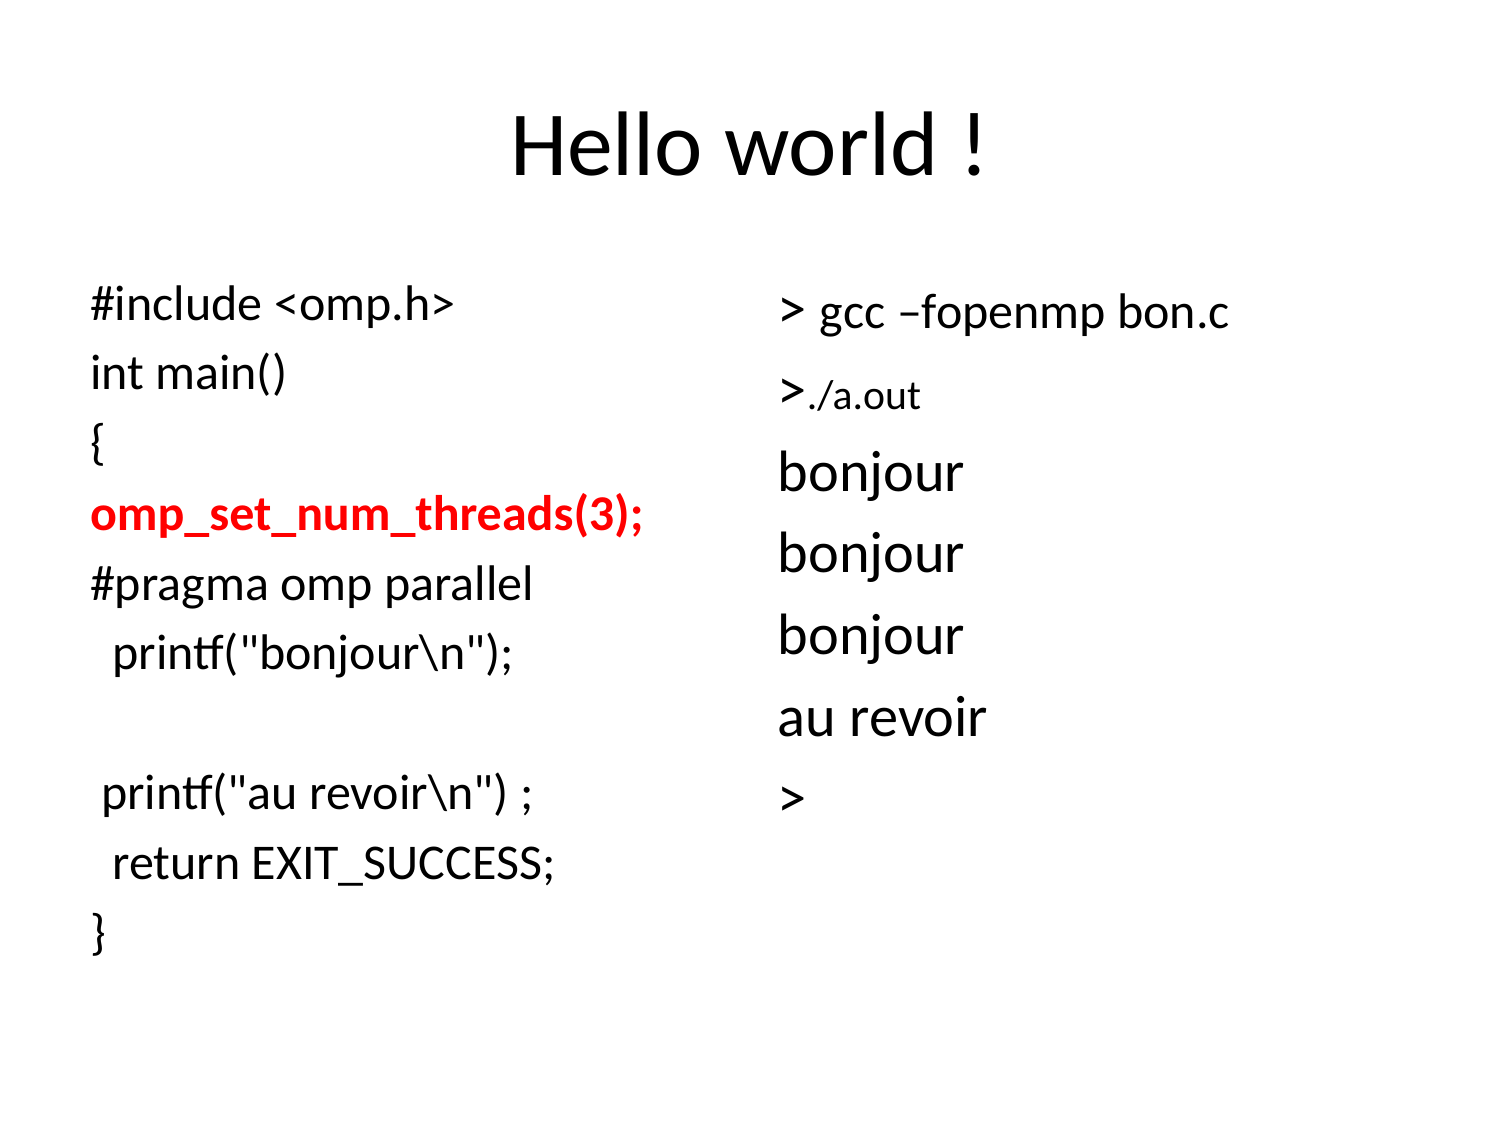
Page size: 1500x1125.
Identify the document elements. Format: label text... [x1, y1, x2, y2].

title Hello world ! [75, 45, 1425, 233]
list #include <omp.h> int main() { omp_set_num_threads(3); #pragma omp parallel printf("bonjour\n"); printf("au revoir\n") ; return EXIT_SUCCESS; } > gcc –fopenmp bon.c >./a.out bonjour bonjour bonjour au revoir > [75, 262, 1481, 1005]
